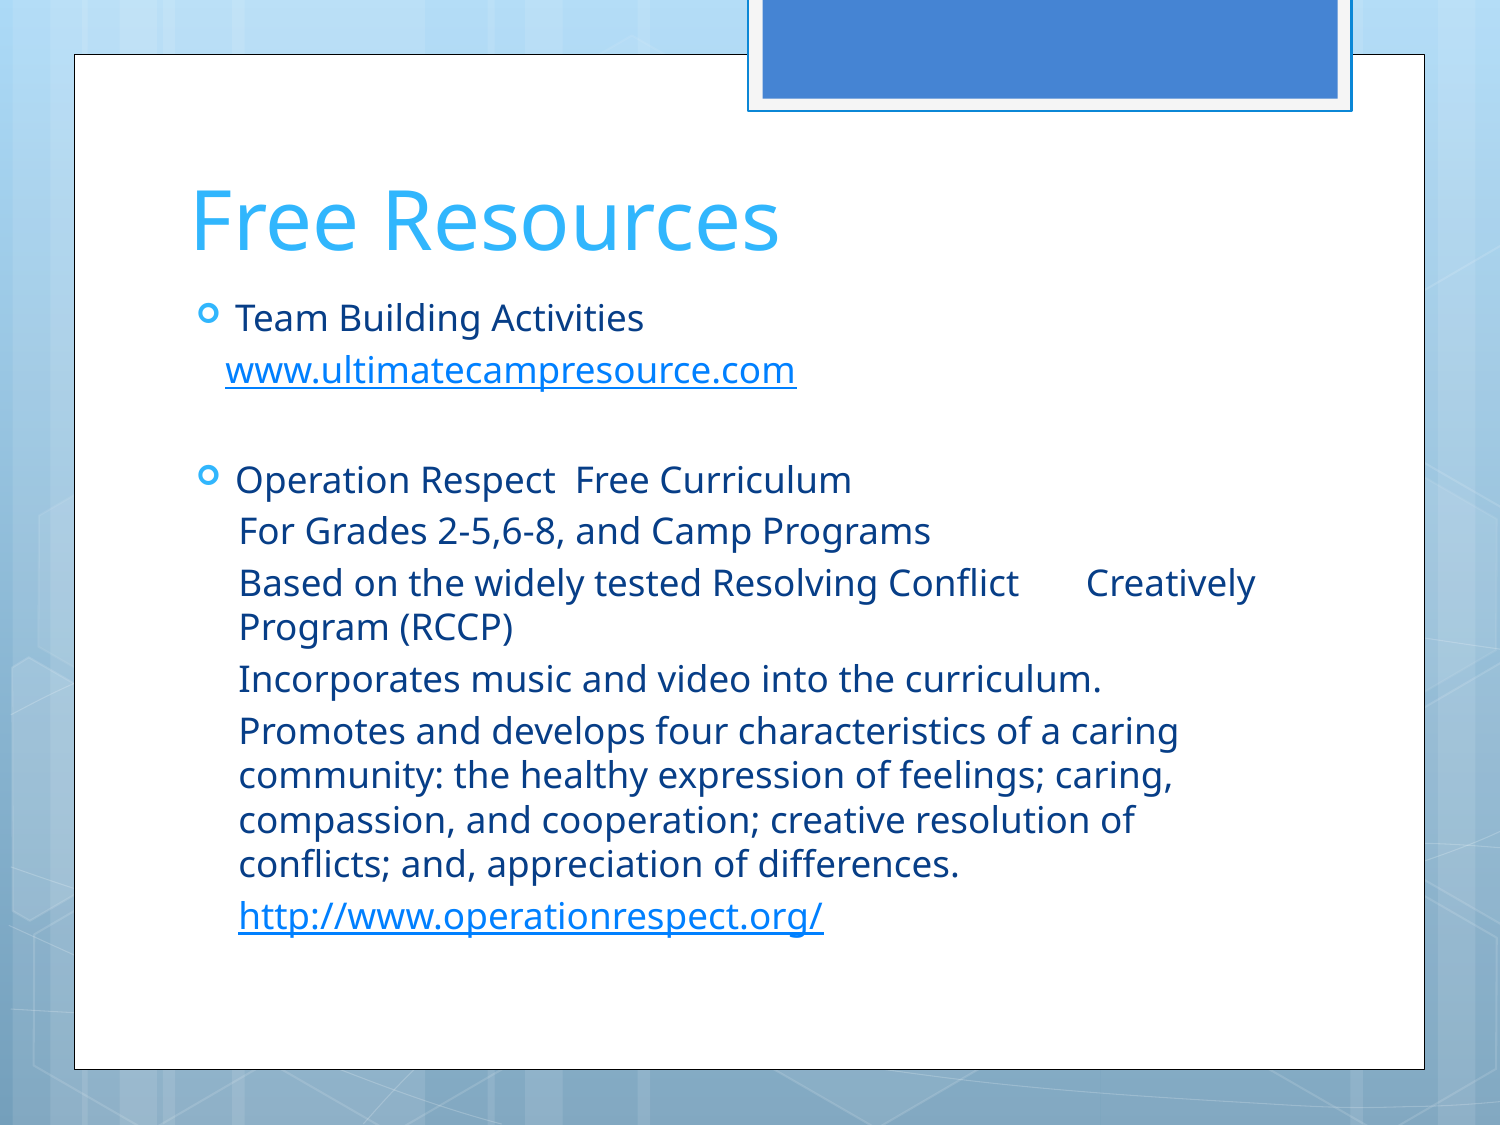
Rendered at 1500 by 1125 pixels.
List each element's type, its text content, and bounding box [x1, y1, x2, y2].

title Free Resources [174, 87, 1328, 275]
list Team Building Activities www.ultimatecampresource.com Operation Respect Free Curriculum For Grades 2-5,6-8, and Camp Programs Based on the widely tested Resolving Conflict Creatively Program (RCCP) Incorporates music and video into the curriculum. Promotes and develops four characteristics of a caring community: the healthy expression of feelings; caring, compassion, and cooperation; creative resolution of conflicts; and, appreciation of differences. http://www.operationrespect.org/ [171, 287, 1283, 957]
